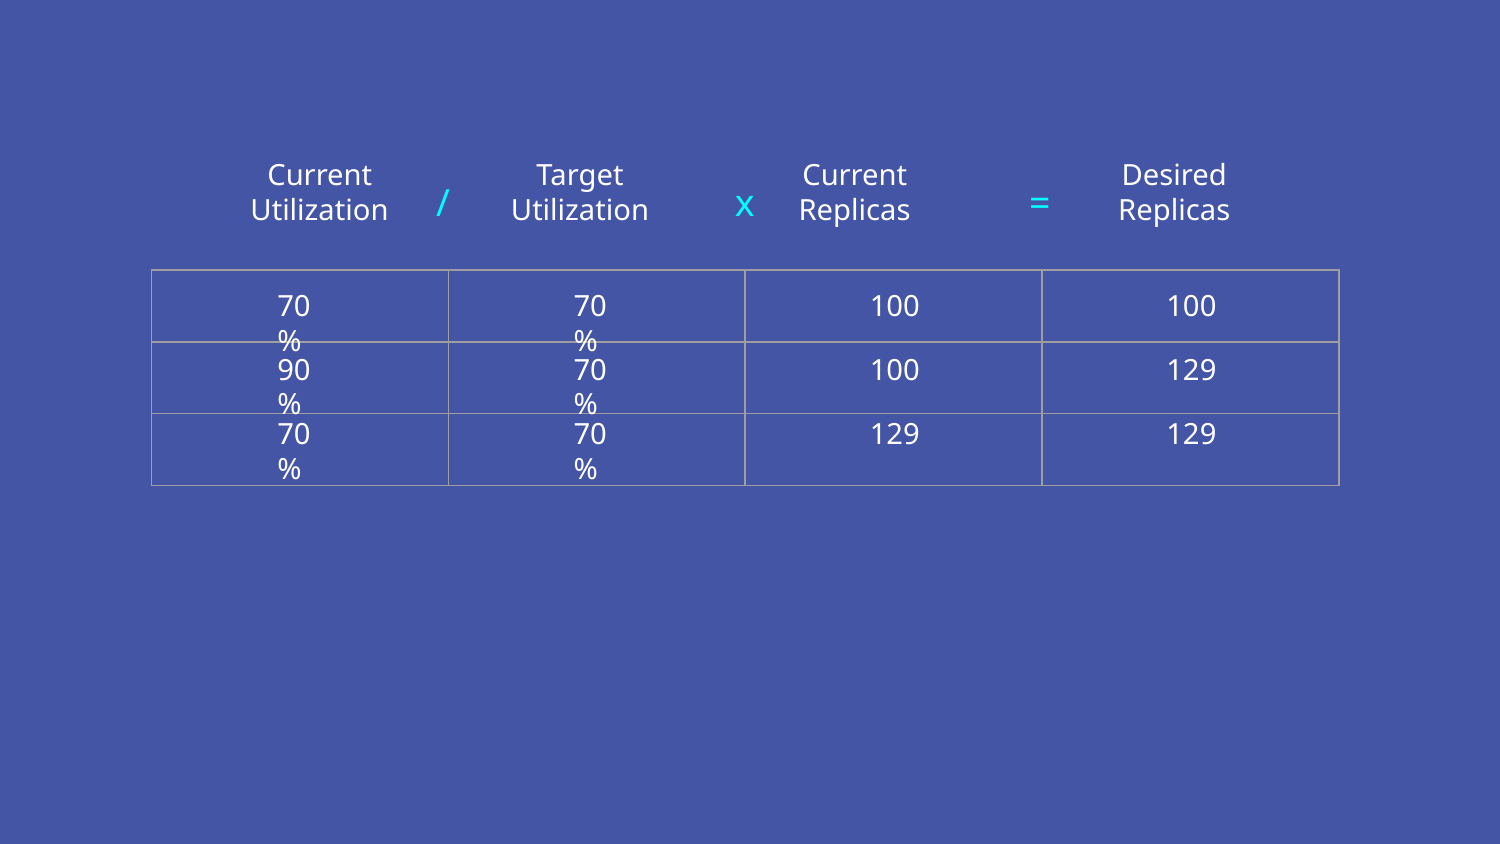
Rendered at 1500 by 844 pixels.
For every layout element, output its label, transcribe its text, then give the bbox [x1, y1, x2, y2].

table_cell [449, 414, 744, 485]
table_cell [152, 343, 262, 413]
table_cell [746, 414, 1041, 485]
text_box / [421, 163, 472, 212]
text_box 70% [558, 400, 644, 465]
table_cell [940, 343, 1041, 413]
text_box = [1014, 163, 1065, 212]
table_cell [644, 343, 744, 413]
text_box 100 [854, 271, 940, 335]
text_box 70% [262, 400, 348, 465]
text_box 129 [1151, 400, 1236, 465]
text_box Current Replicas [767, 141, 942, 206]
text_box 70% [262, 271, 348, 335]
table_cell [746, 343, 854, 413]
table_cell [152, 414, 448, 485]
text_box 90% [262, 335, 348, 400]
table_header [644, 271, 744, 341]
table_header [152, 271, 262, 341]
text_box 100 [1151, 271, 1236, 335]
table_header [1043, 271, 1151, 341]
text_box Desired Replicas [1081, 141, 1268, 206]
text_box 129 [1151, 335, 1236, 400]
table_header [940, 271, 1041, 341]
text_box x [719, 163, 771, 212]
table_header [1236, 271, 1338, 341]
table_header [348, 271, 448, 341]
text_box 70% [558, 271, 644, 335]
table_cell [1043, 343, 1151, 413]
table_header [746, 271, 854, 341]
table_header [449, 271, 558, 341]
text_box Current Utilization [230, 141, 410, 206]
table_cell [348, 343, 448, 413]
table_cell [1043, 414, 1338, 485]
text_box Target Utilization [490, 141, 670, 206]
text_box 129 [854, 400, 940, 465]
text_box 70% [558, 335, 644, 400]
table_cell [1236, 343, 1338, 413]
text_box 100 [854, 335, 940, 400]
table_cell [449, 343, 558, 413]
